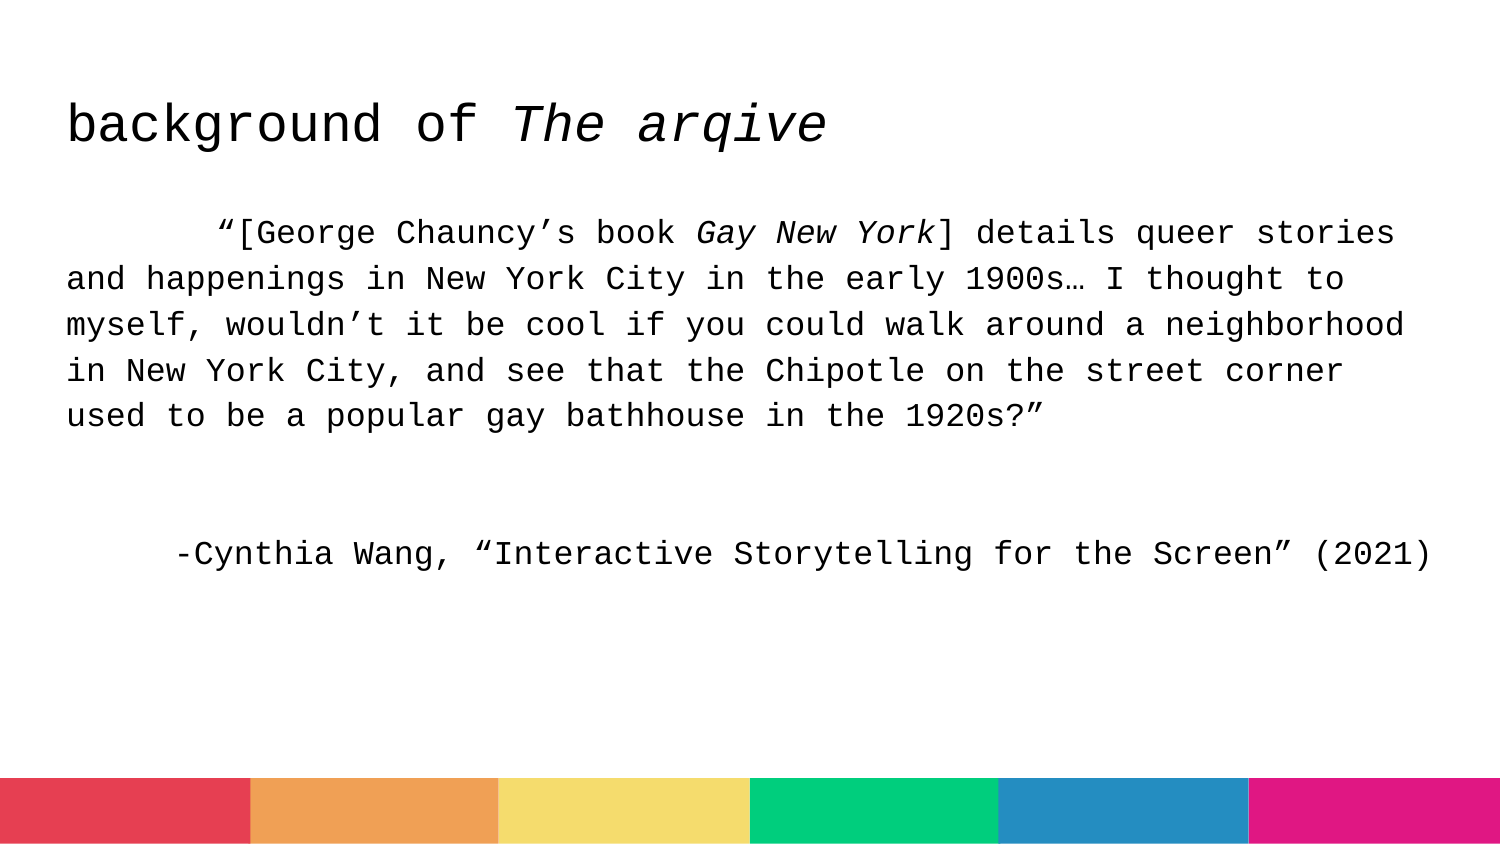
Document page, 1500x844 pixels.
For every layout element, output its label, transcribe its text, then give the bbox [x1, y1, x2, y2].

title background of The arqive [51, 72, 1449, 167]
list “[George Chauncy’s book Gay New York] details queer stories and happenings in New York City in the early 1900s… I thought to myself, wouldn’t it be cool if you could walk around a neighborhood in New York City, and see that the Chipotle on the street corner used to be a popular gay bathhouse in the 1920s?” -Cynthia Wang, “Interactive Storytelling for the Screen” (2021) [51, 189, 1449, 750]
